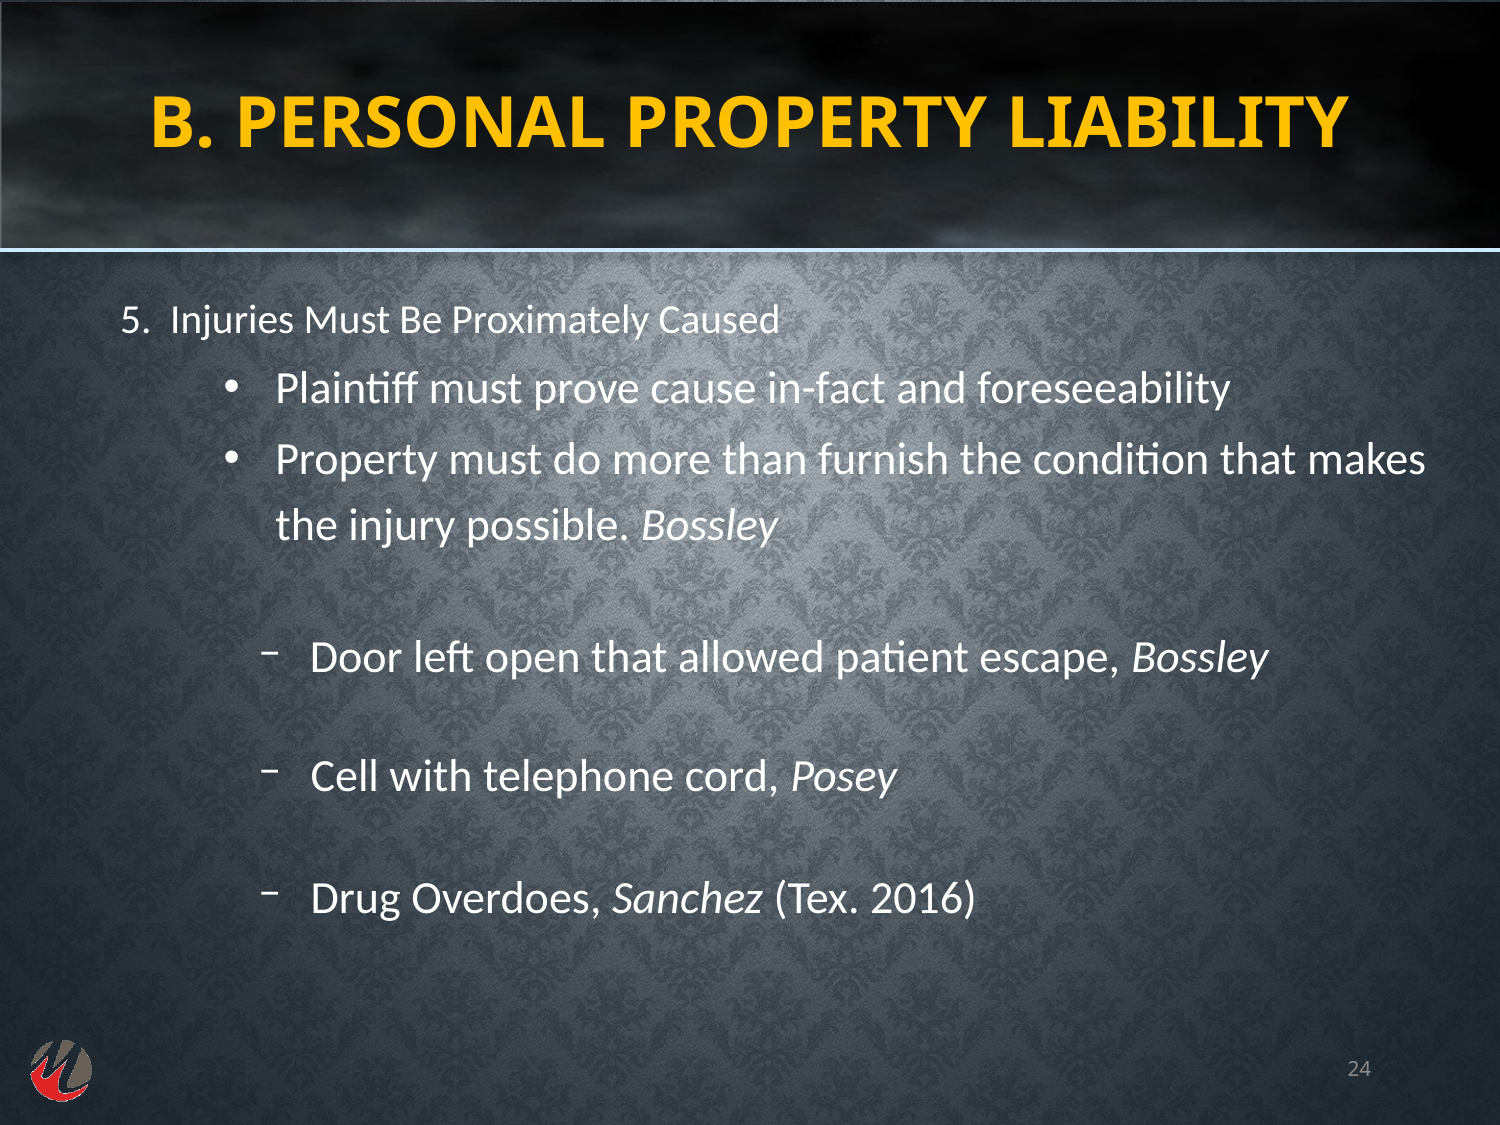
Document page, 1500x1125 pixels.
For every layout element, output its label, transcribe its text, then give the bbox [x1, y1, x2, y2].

title B. Personal Property Liability [0, 0, 1500, 250]
list 5. Injuries Must Be Proximately Caused Plaintiff must prove cause in-fact and foreseeability Property must do more than furnish the condition that makes the injury possible. Bossley Door left open that allowed patient escape, Bossley Cell with telephone cord, Posey Drug Overdoes, Sanchez (Tex. 2016) [1, 275, 1450, 1100]
picture [23, 1100, 99, 1108]
slide_number 24 [1293, 1040, 1387, 1100]
